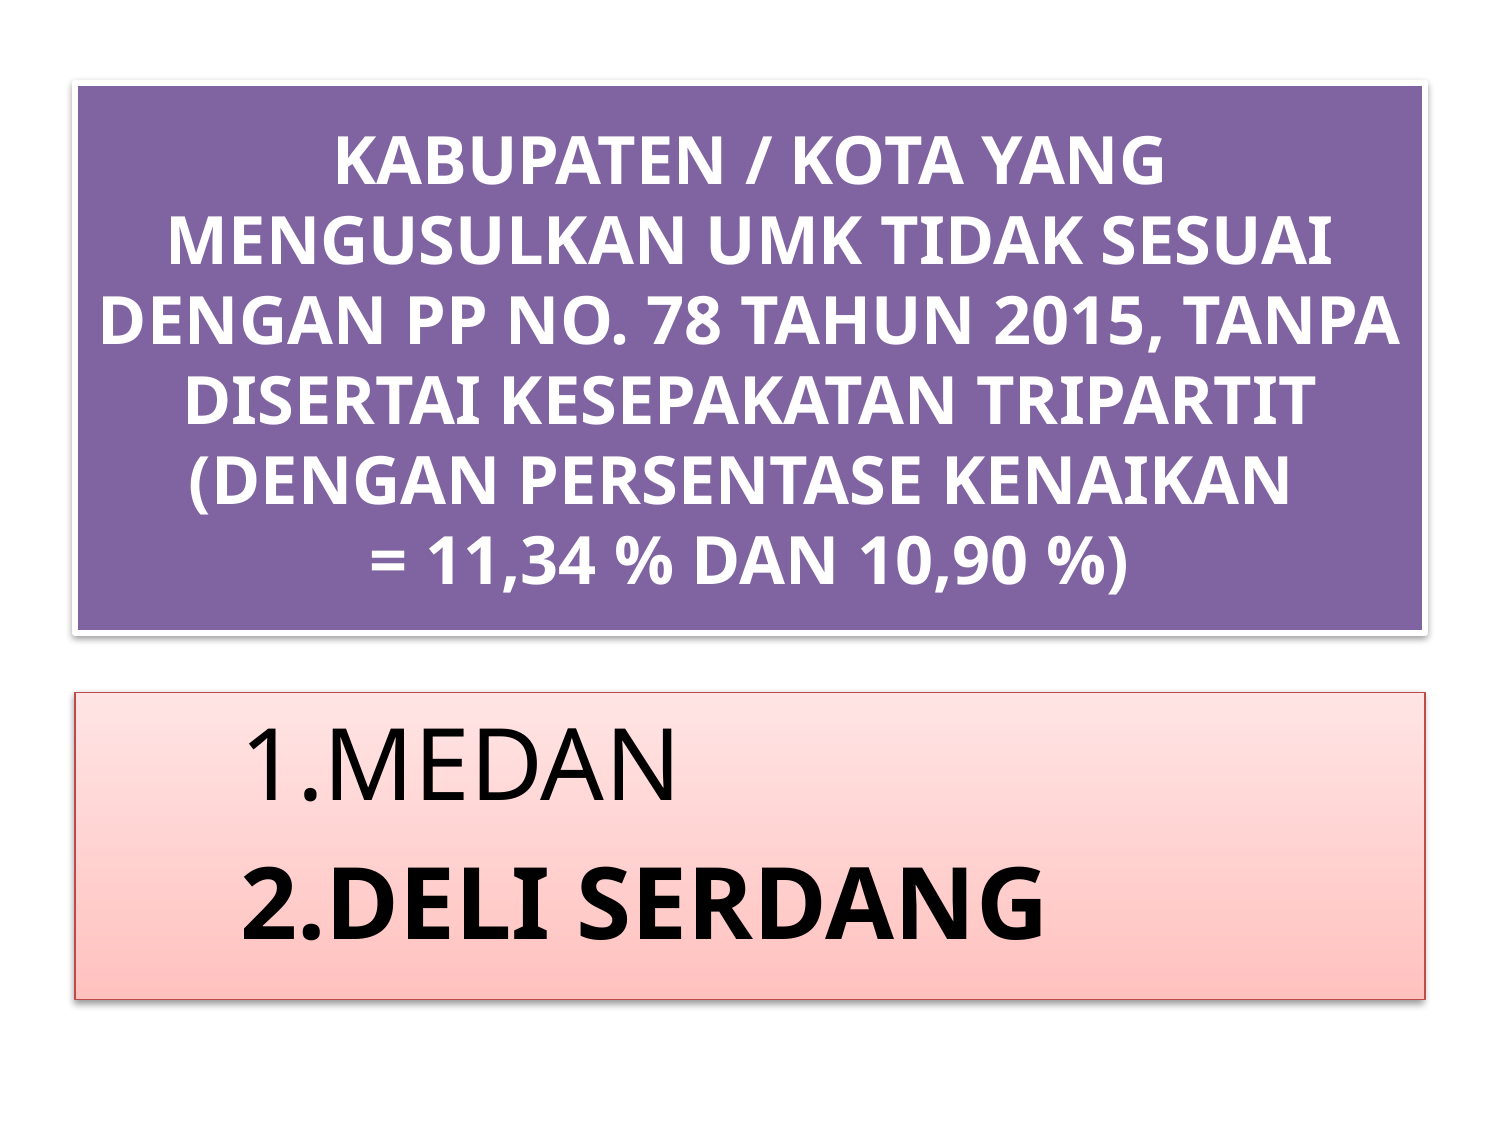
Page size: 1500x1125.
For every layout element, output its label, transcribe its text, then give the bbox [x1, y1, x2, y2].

list MEDAN DELI SERDANG [74, 692, 1426, 1000]
title KABUPATEN / KOTA YANG MENGUSULKAN UMK TIDAK SESUAI DENGAN PP NO. 78 TAHUN 2015, TANPA DISERTAI KESEPAKATAN TRIPARTIT (DENGAN PERSENTASE KENAIKAN = 11,34 % DAN 10,90 %) [72, 80, 1428, 636]
